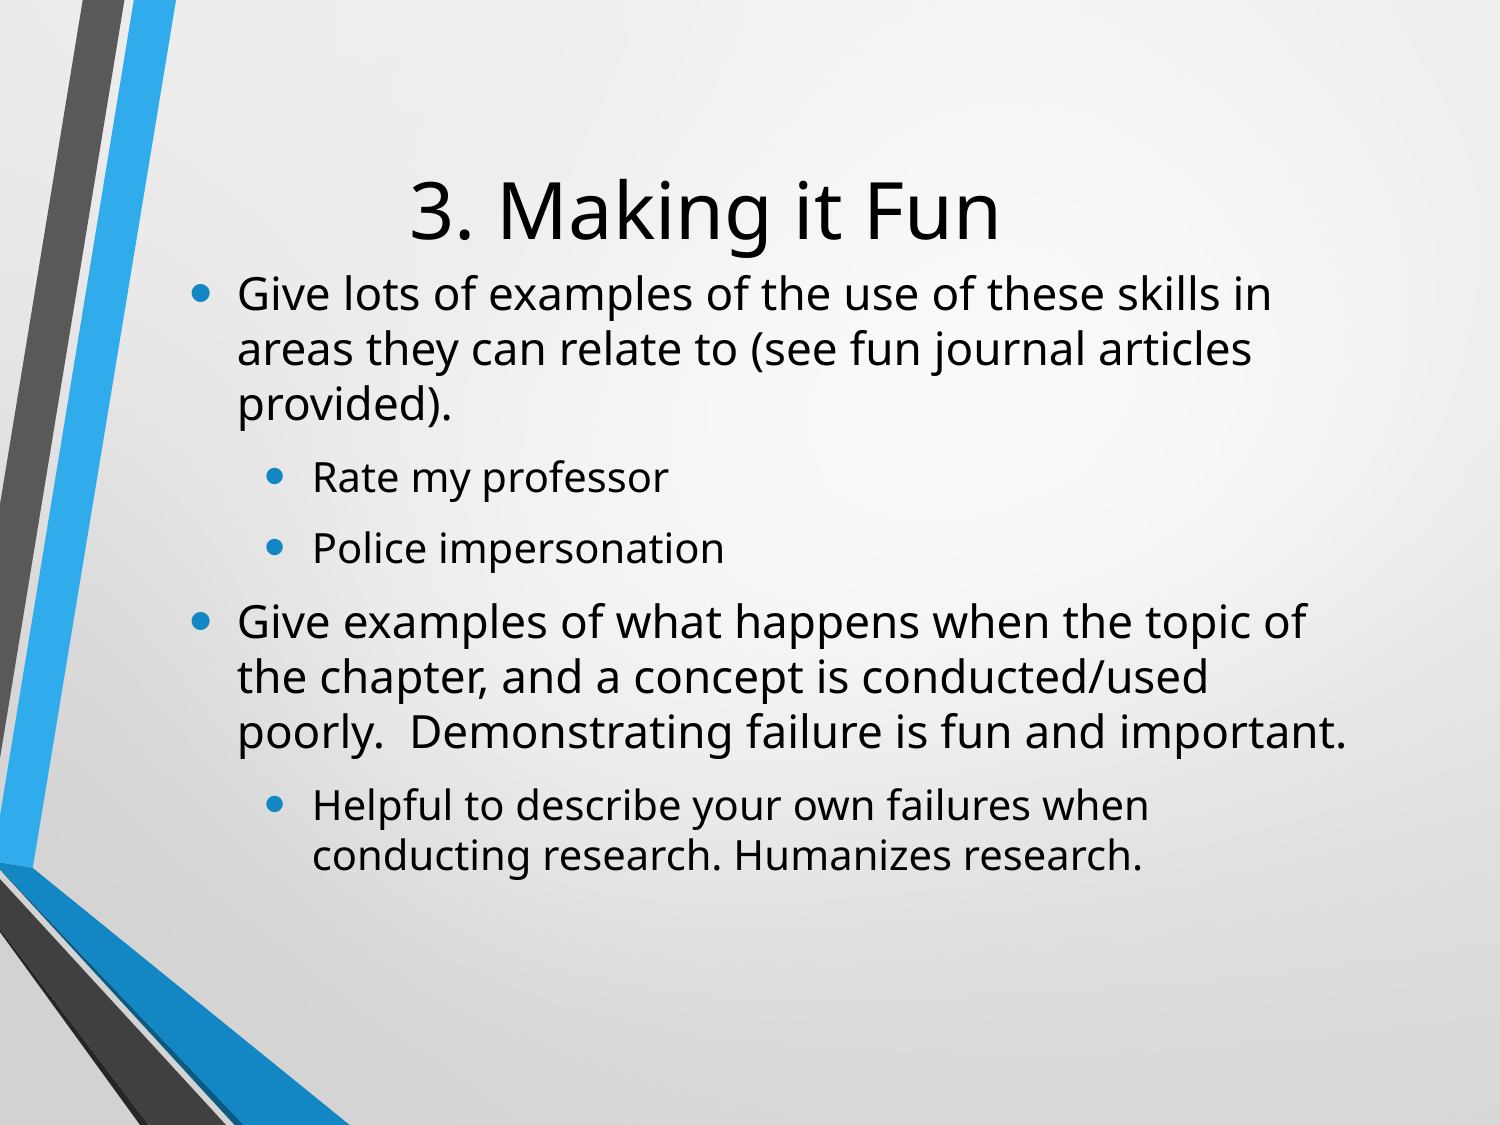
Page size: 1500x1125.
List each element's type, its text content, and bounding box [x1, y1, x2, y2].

title 3. Making it Fun [99, 99, 1313, 249]
list Give lots of examples of the use of these skills in areas they can relate to (see fun journal articles provided). Rate my professor Police impersonation Give examples of what happens when the topic of the chapter, and a concept is conducted/used poorly. Demonstrating failure is fun and important. Helpful to describe your own failures when conducting research. Humanizes research. [99, 249, 1375, 991]
